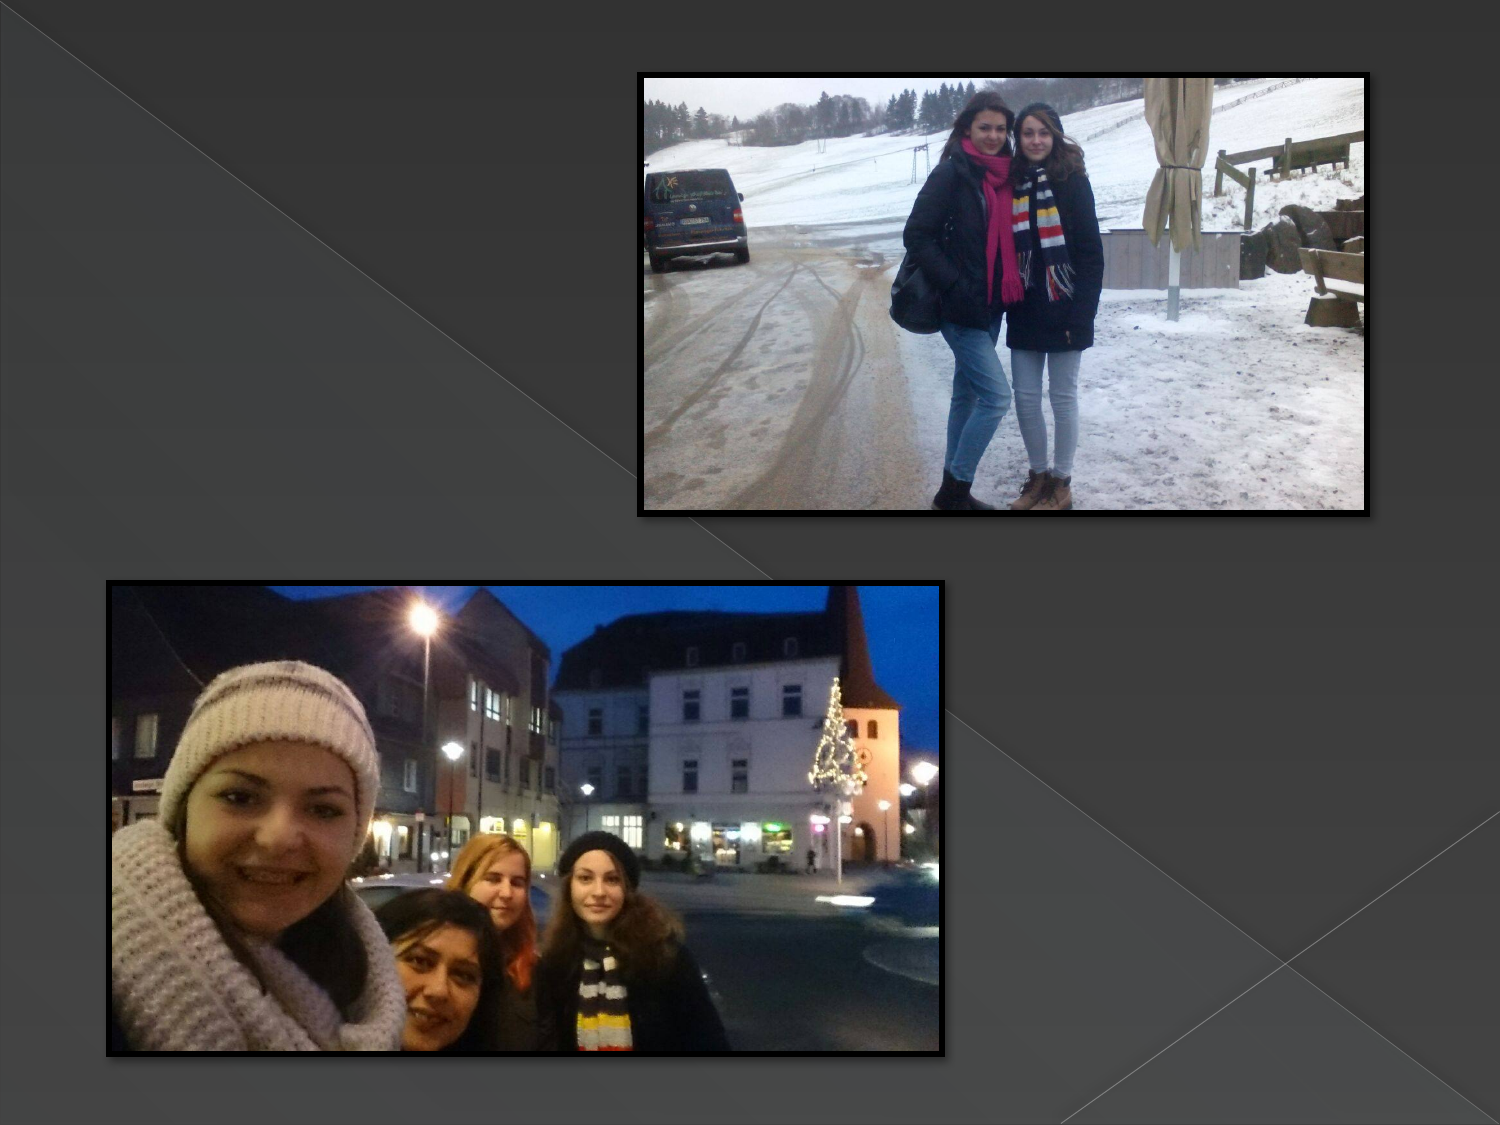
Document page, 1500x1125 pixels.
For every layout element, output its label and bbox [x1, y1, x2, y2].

picture [111, 585, 940, 1052]
picture [643, 77, 1365, 511]
